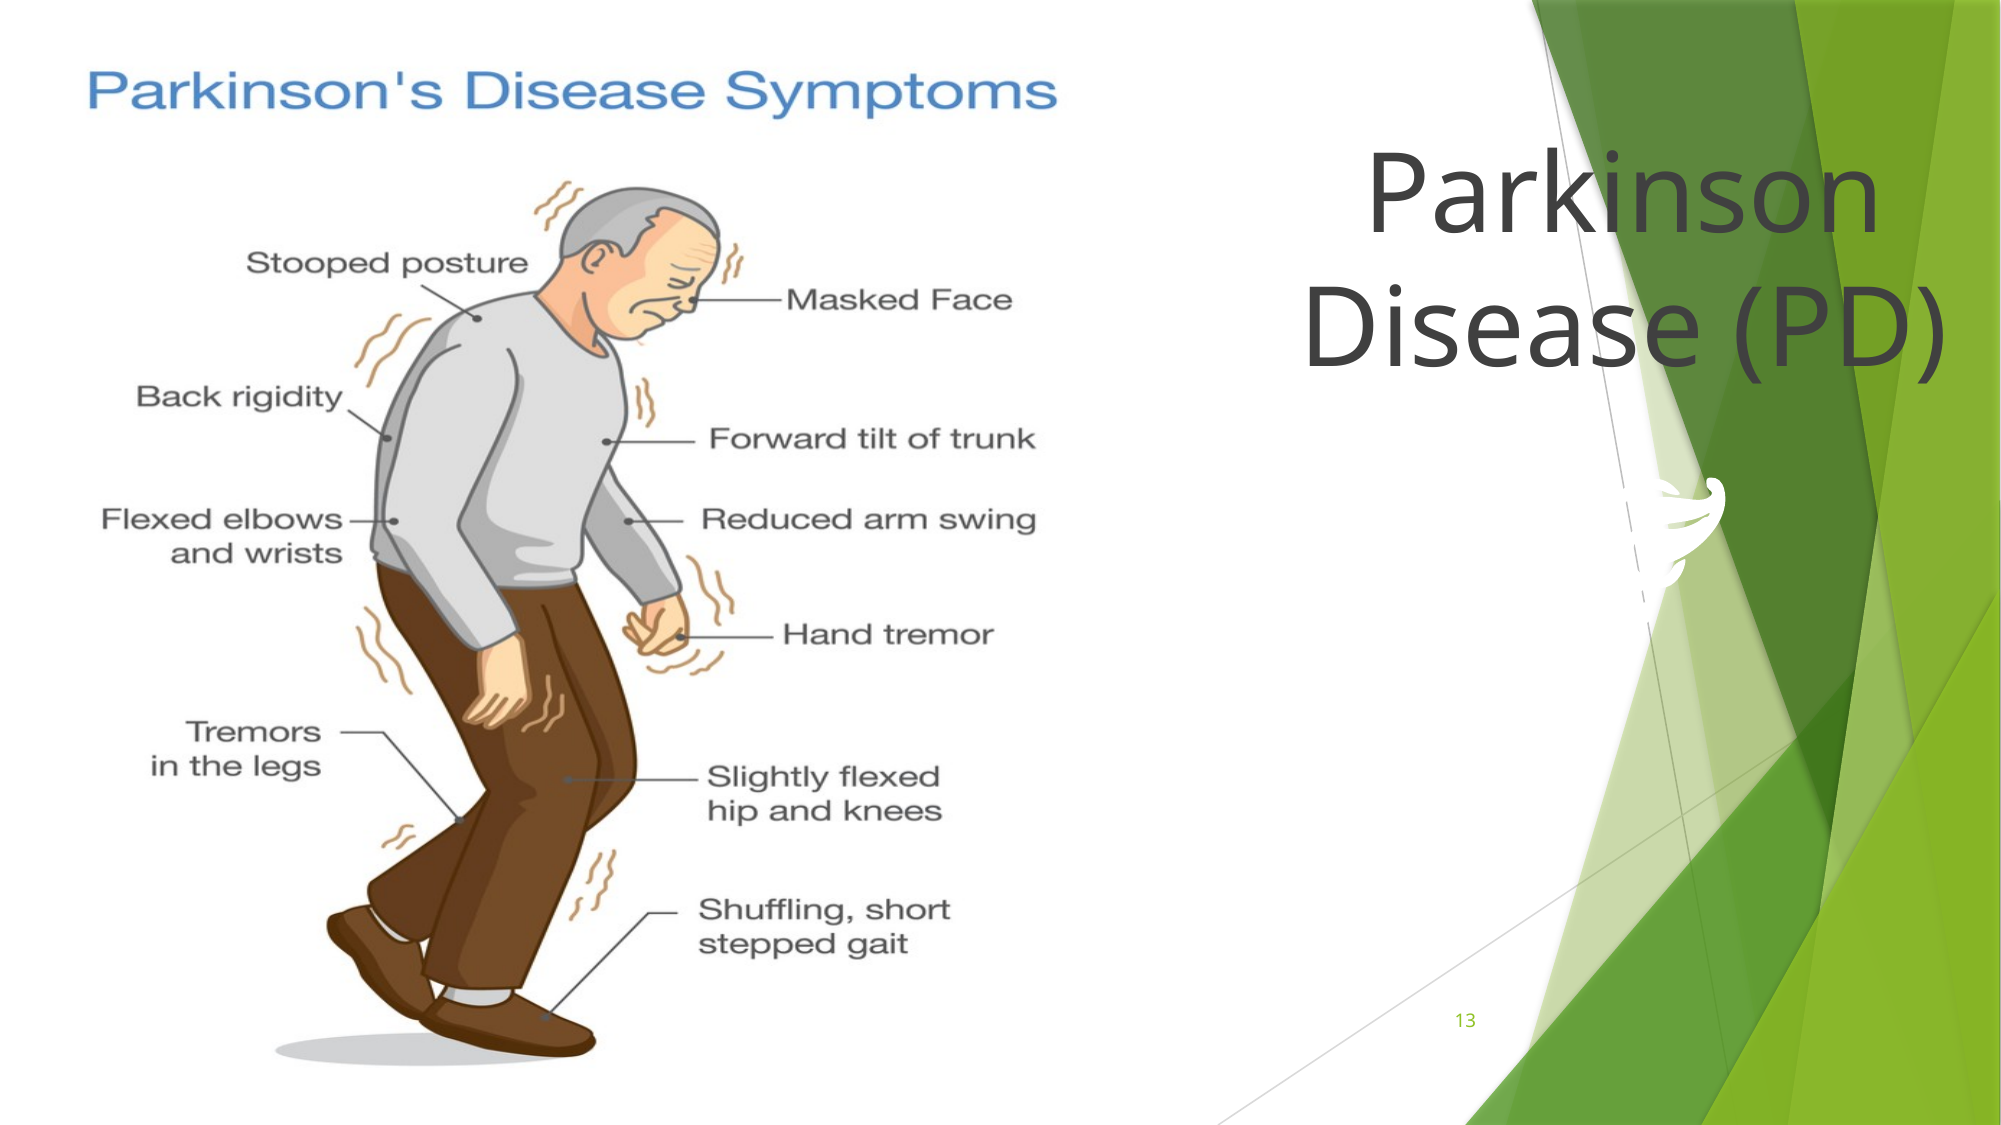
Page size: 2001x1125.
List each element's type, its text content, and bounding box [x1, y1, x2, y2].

slide_number 13 [1409, 991, 1522, 1051]
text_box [1414, 476, 1728, 701]
picture [0, 0, 1150, 1125]
subtitle Parkinson Disease (PD) [1248, 101, 2000, 434]
